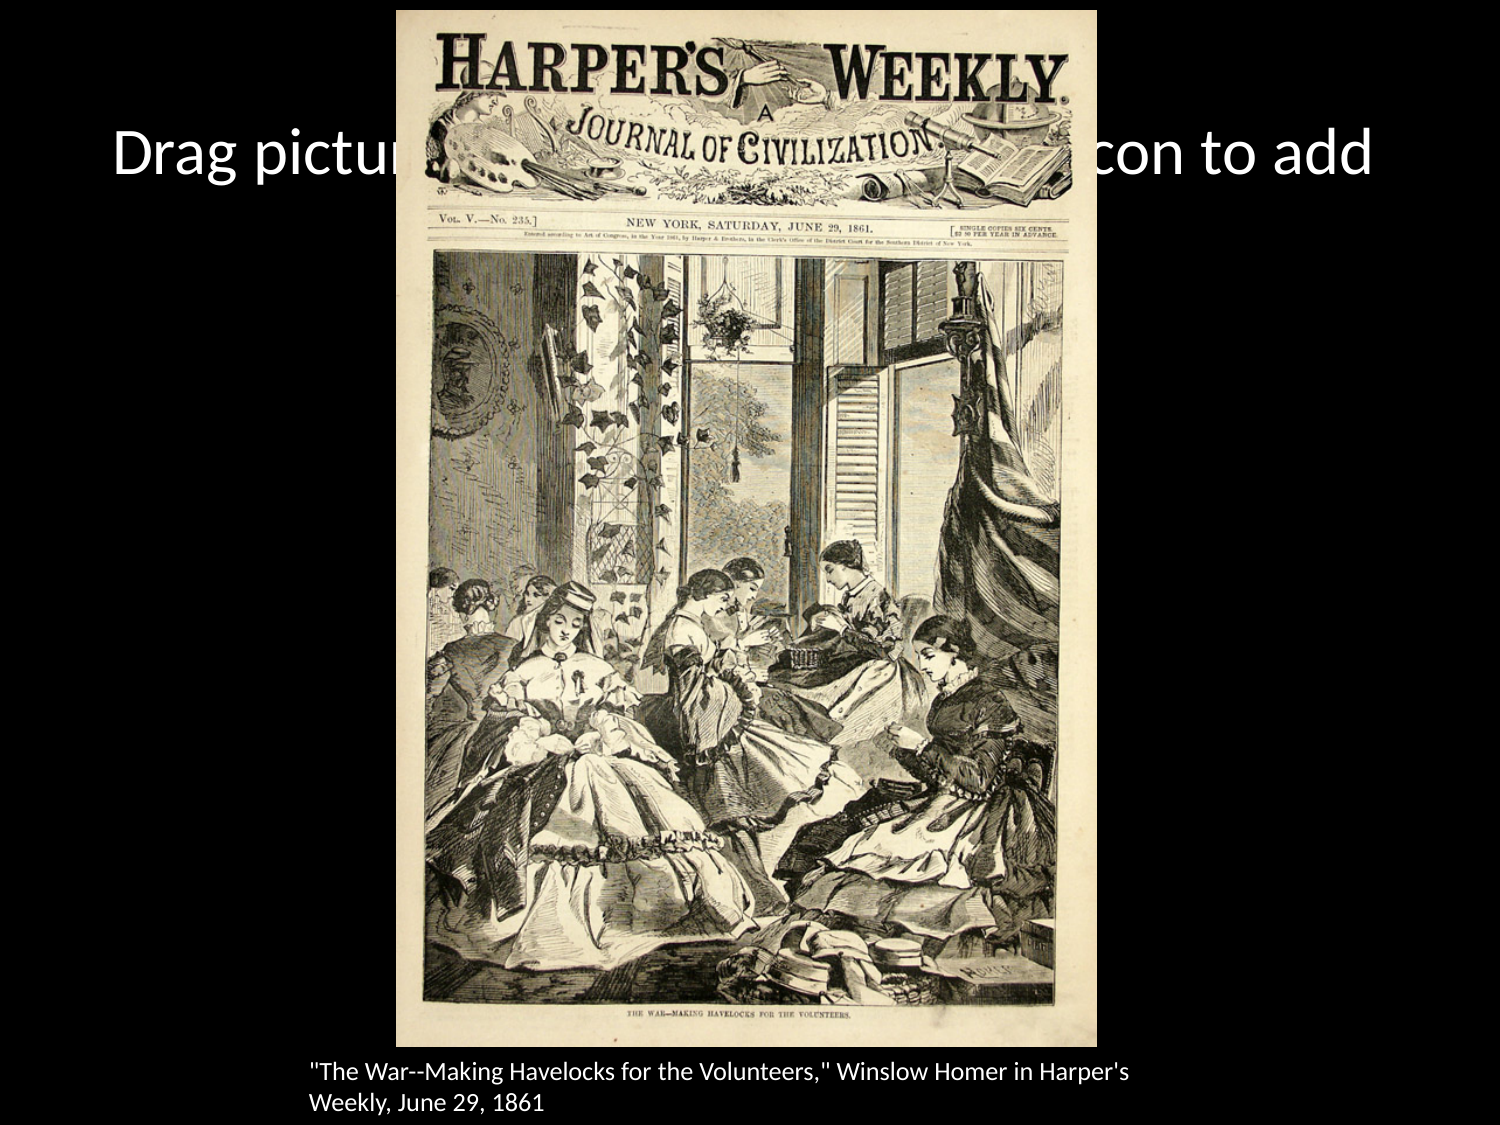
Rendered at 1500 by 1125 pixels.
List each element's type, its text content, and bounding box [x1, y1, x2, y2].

picture [293, 10, 1195, 1047]
list "The War--Making Havelocks for the Volunteers," Winslow Homer in Harper's Weekly, June 29, 1861 [294, 1046, 1194, 1125]
